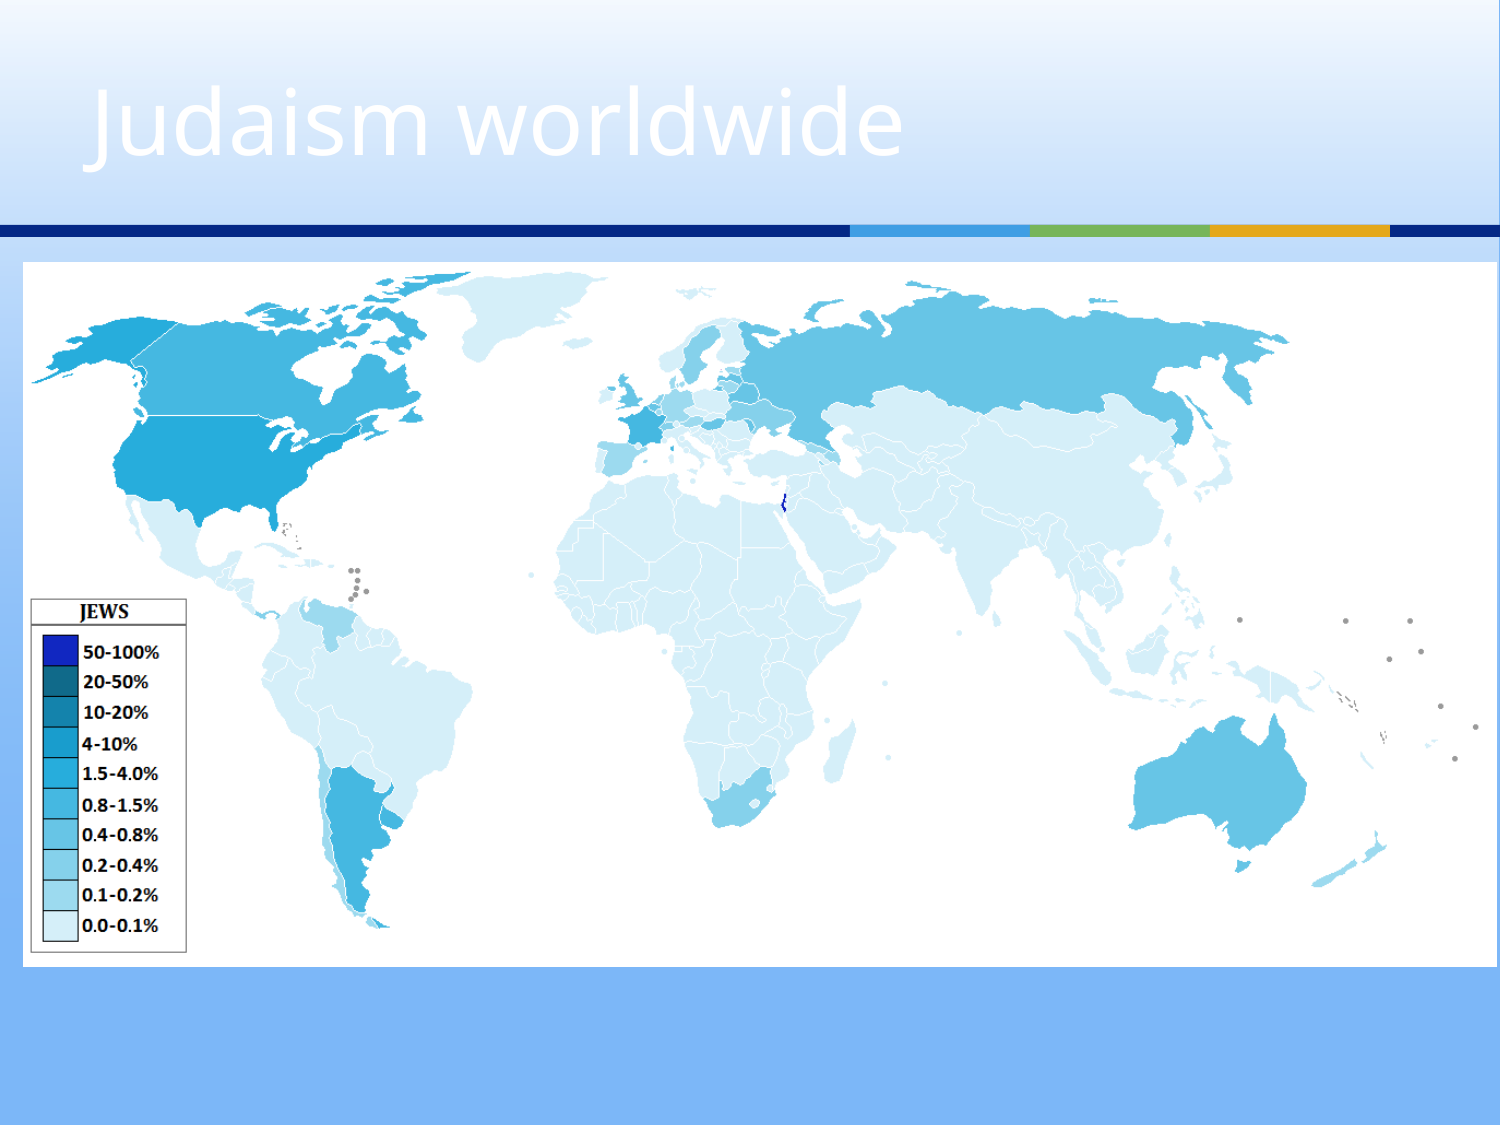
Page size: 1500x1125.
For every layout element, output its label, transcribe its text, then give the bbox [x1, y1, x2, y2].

picture [22, 261, 1497, 967]
title Judaism worldwide [75, 24, 1425, 213]
